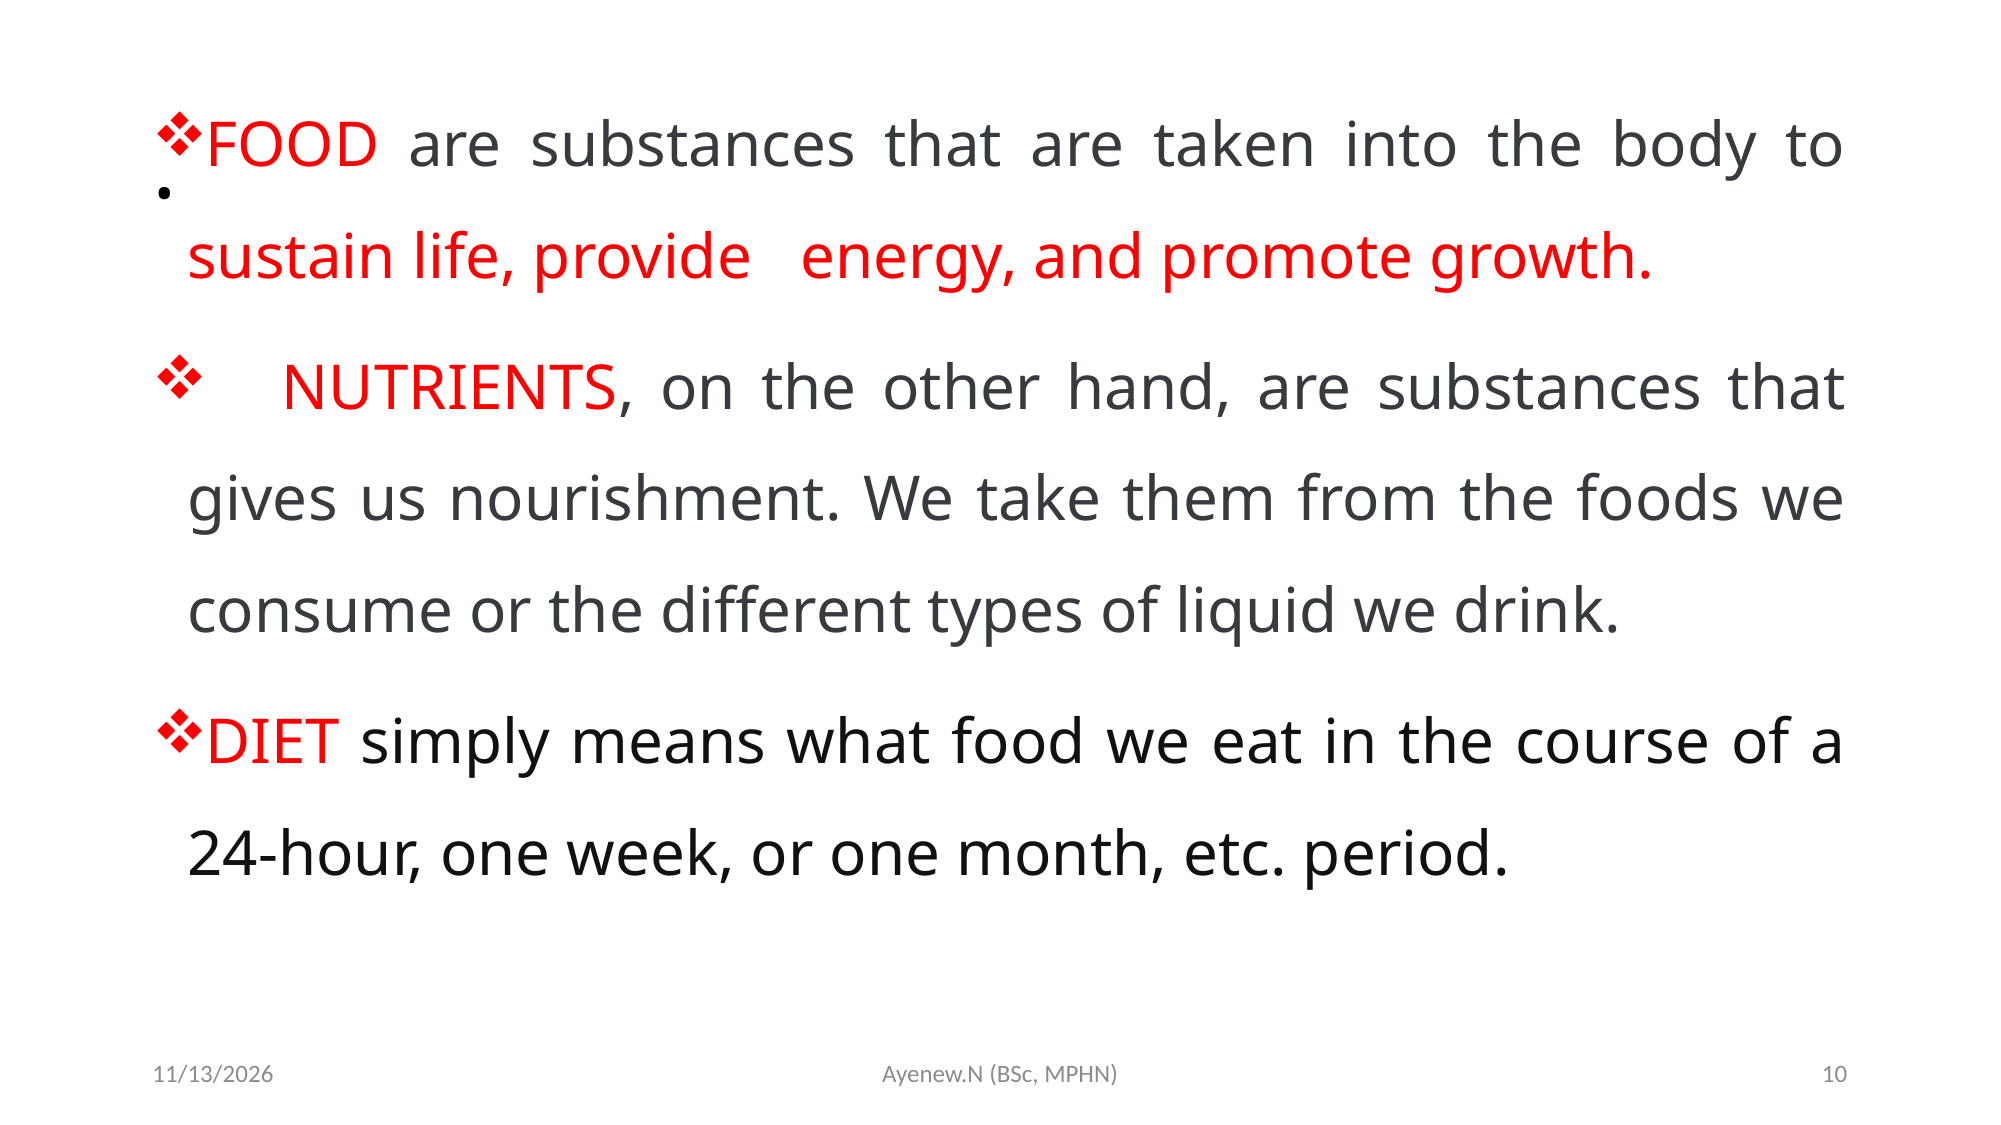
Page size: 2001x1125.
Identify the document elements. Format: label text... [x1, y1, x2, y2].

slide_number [137, 1042, 588, 1103]
list FOOD are substances that are taken into the body to sustain life, provide energy, and promote growth. NUTRIENTS, on the other hand, are substances that gives us nourishment. We take them from the foods we consume or the different types of liquid we drink. DIET simply means what food we eat in the course of a 24-hour, one week, or one month, etc. period. [137, 59, 1863, 1014]
slide_number 10 [1412, 1042, 1863, 1103]
footer Ayenew.N (BSc, MPHN) [662, 1042, 1338, 1103]
